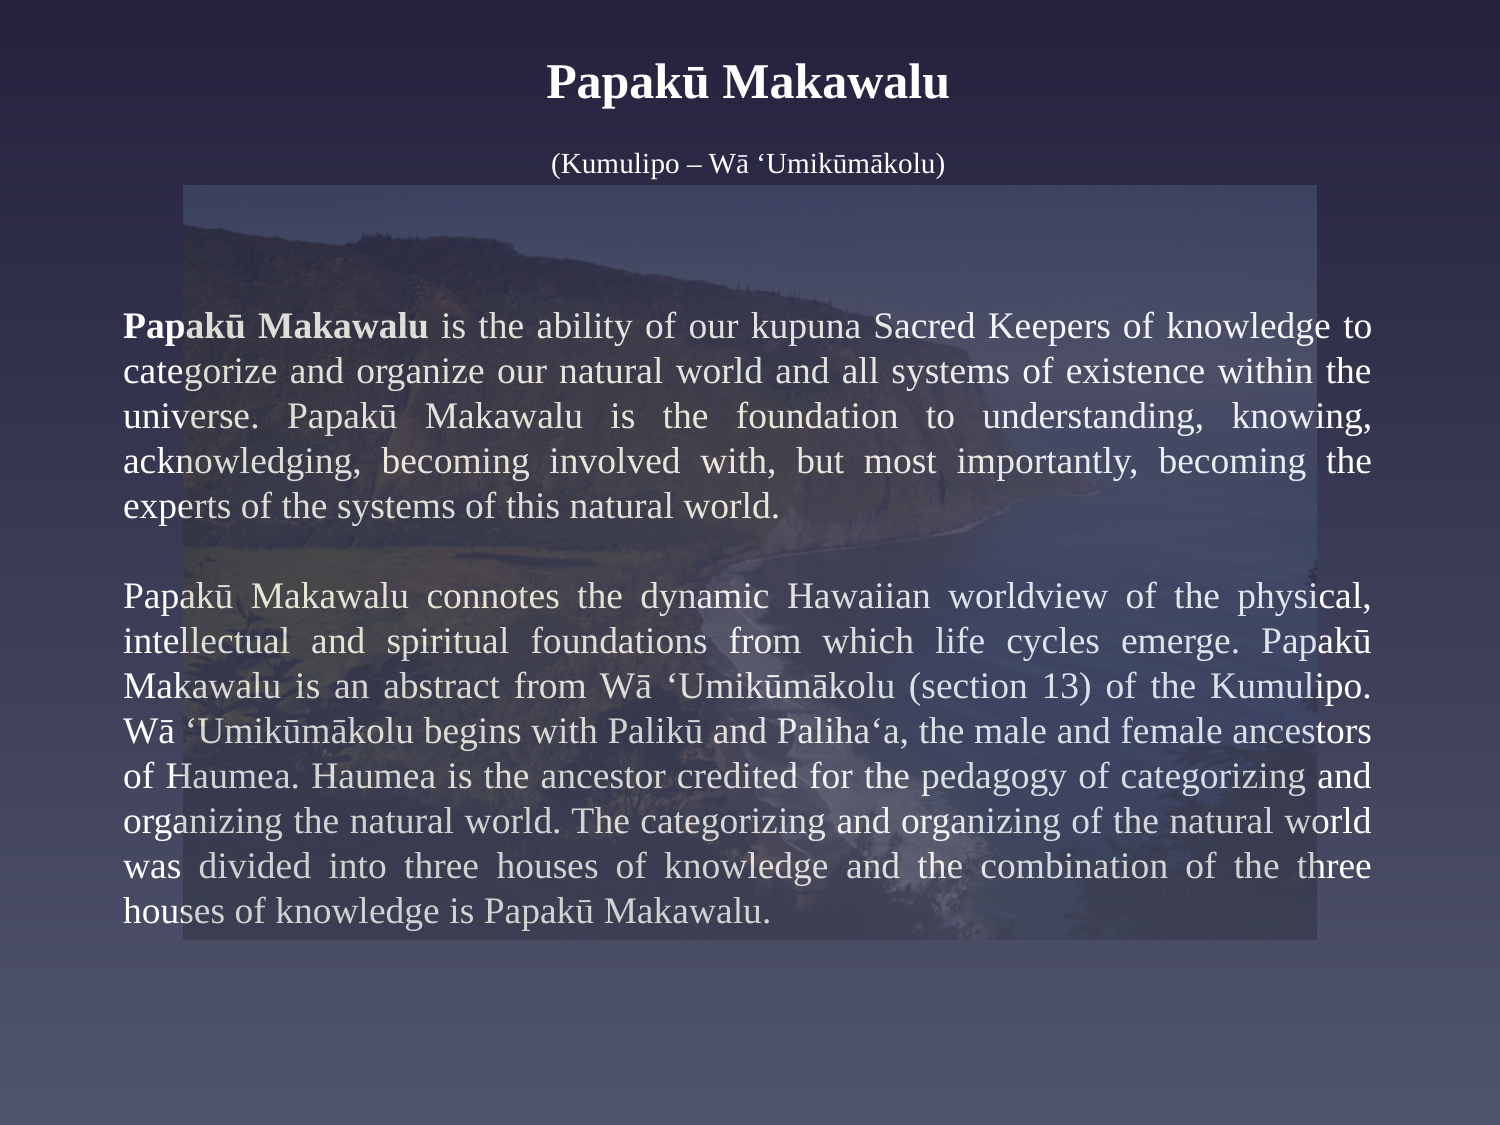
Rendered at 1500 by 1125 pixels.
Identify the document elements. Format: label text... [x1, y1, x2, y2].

text_box Papakū Makawalu (Kumulipo – Wā ʻUmikūmākolu) [108, 41, 1389, 232]
picture [183, 185, 1317, 940]
text_box Papakū Makawalu is the ability of our kupuna Sacred Keepers of knowledge to categorize and organize our natural world and all systems of existence within the universe. Papakū Makawalu is the foundation to understanding, knowing, acknowledging, becoming involved with, but most importantly, becoming the experts of the systems of this natural world. Papakū Makawalu connotes the dynamic Hawaiian worldview of the physical, intellectual and spiritual foundations from which life cycles emerge. Papakū Makawalu is an abstract from Wā ‘Umikūmākolu (section 13) of the Kumulipo. Wā ‘Umikūmākolu begins with Palikū and Paliha‘a, the male and female ancestors of Haumea. Haumea is the ancestor credited for the pedagogy of categorizing and organizing the natural world. The categorizing and organizing of the natural world was divided into three houses of knowledge and the combination of the three houses of knowledge is Papakū Makawalu. [108, 248, 1389, 983]
